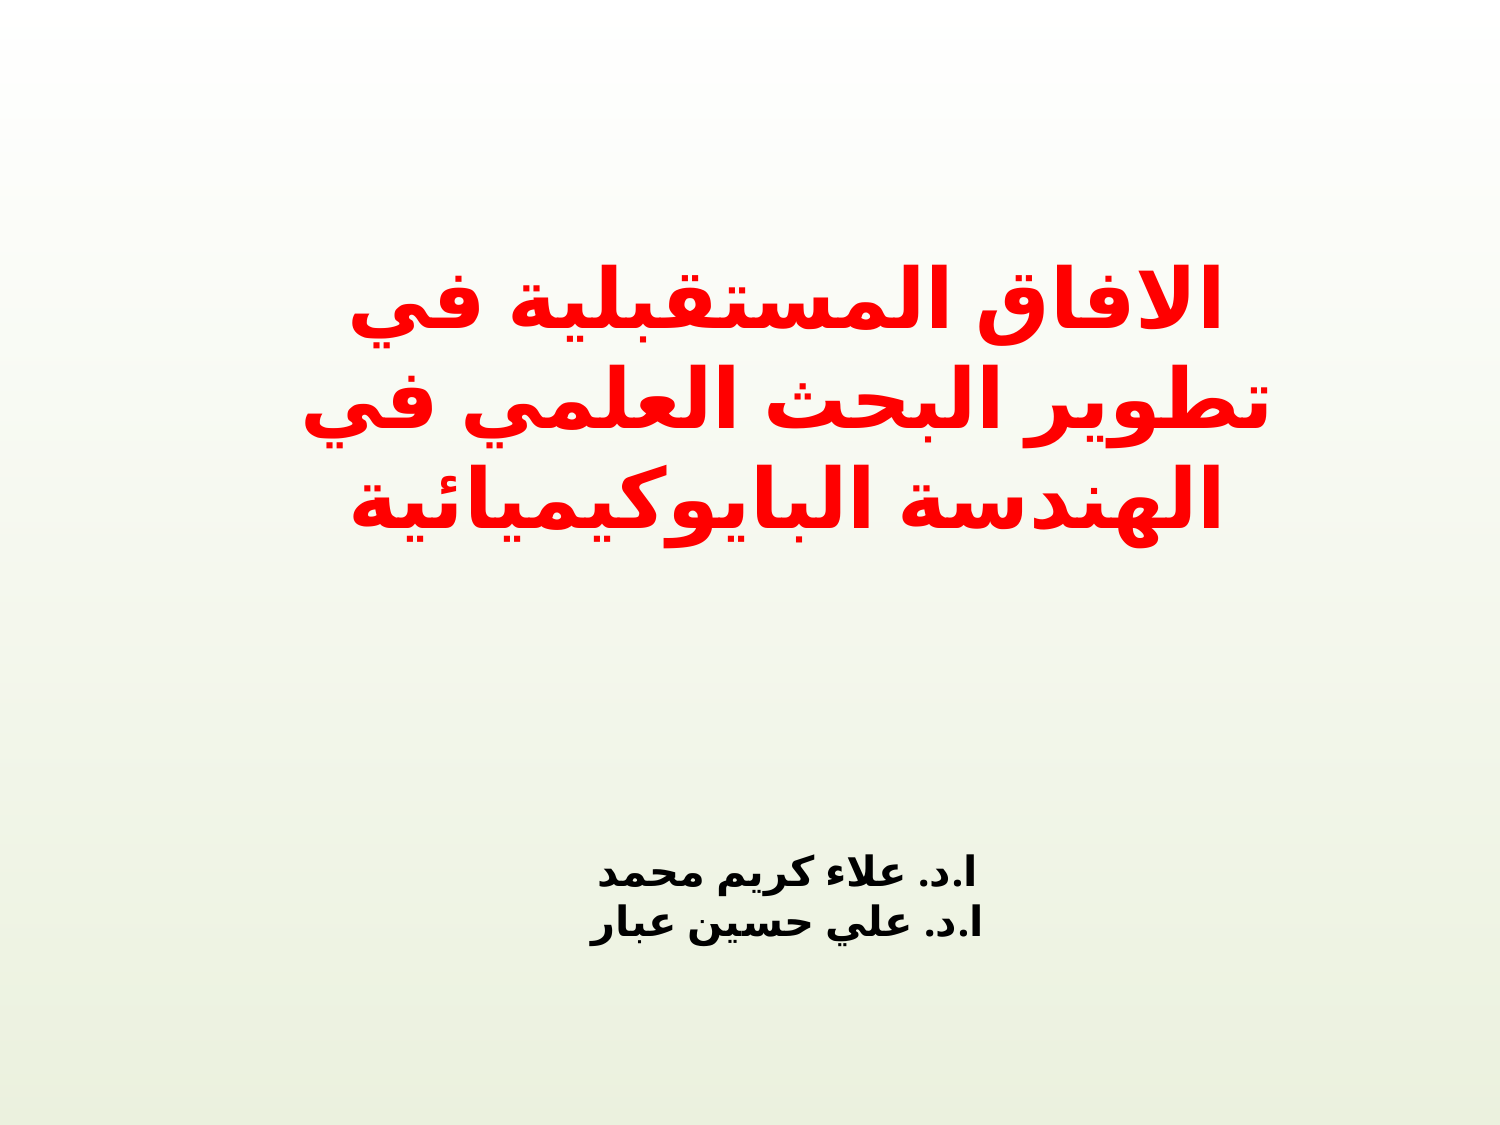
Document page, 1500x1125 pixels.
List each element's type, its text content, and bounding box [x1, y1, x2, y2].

text_box الافاق المستقبلية في تطوير البحث العلمي في الهندسة البايوكيميائية ا.د. علاء كريم محمد ا.د. علي حسين عبار [262, 237, 1313, 953]
